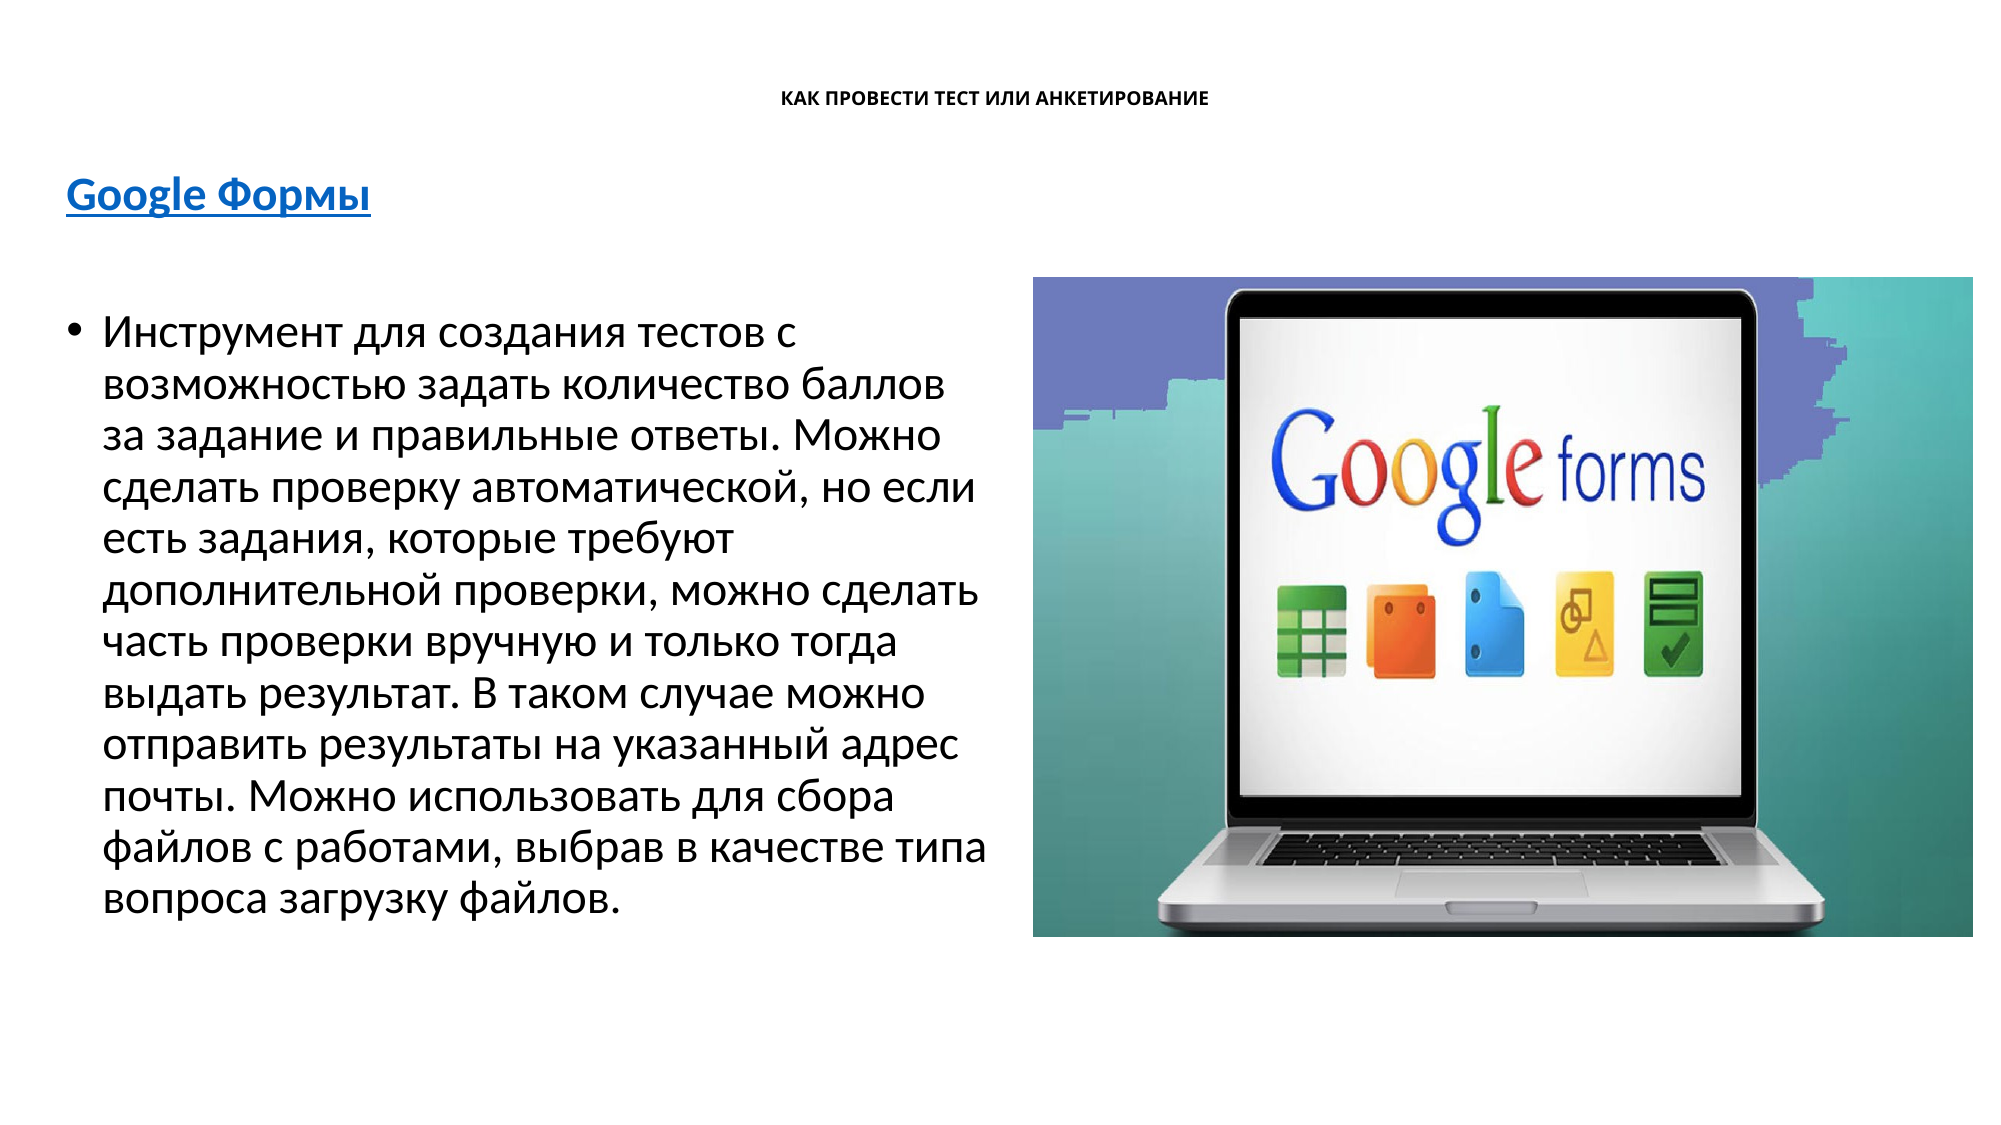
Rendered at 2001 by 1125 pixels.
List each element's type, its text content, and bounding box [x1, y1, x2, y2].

title Как ПРОВЕСТИ ТЕСТ ИЛИ АНКЕТИРОВАНИЕ [137, 59, 1863, 142]
list Google Формы Инструмент для создания тестов с возможностью задать количество баллов за задание и правильные ответы. Можно сделать проверку автоматической, но если есть задания, которые требуют дополнительной проверки, можно сделать часть проверки вручную и только тогда выдать результат. В таком случае можно отправить результаты на указанный адрес почты. Можно использовать для сбора файлов с работами, выбрав в качестве типа вопроса загрузку файлов. [51, 161, 1009, 937]
picture [1033, 277, 1973, 937]
